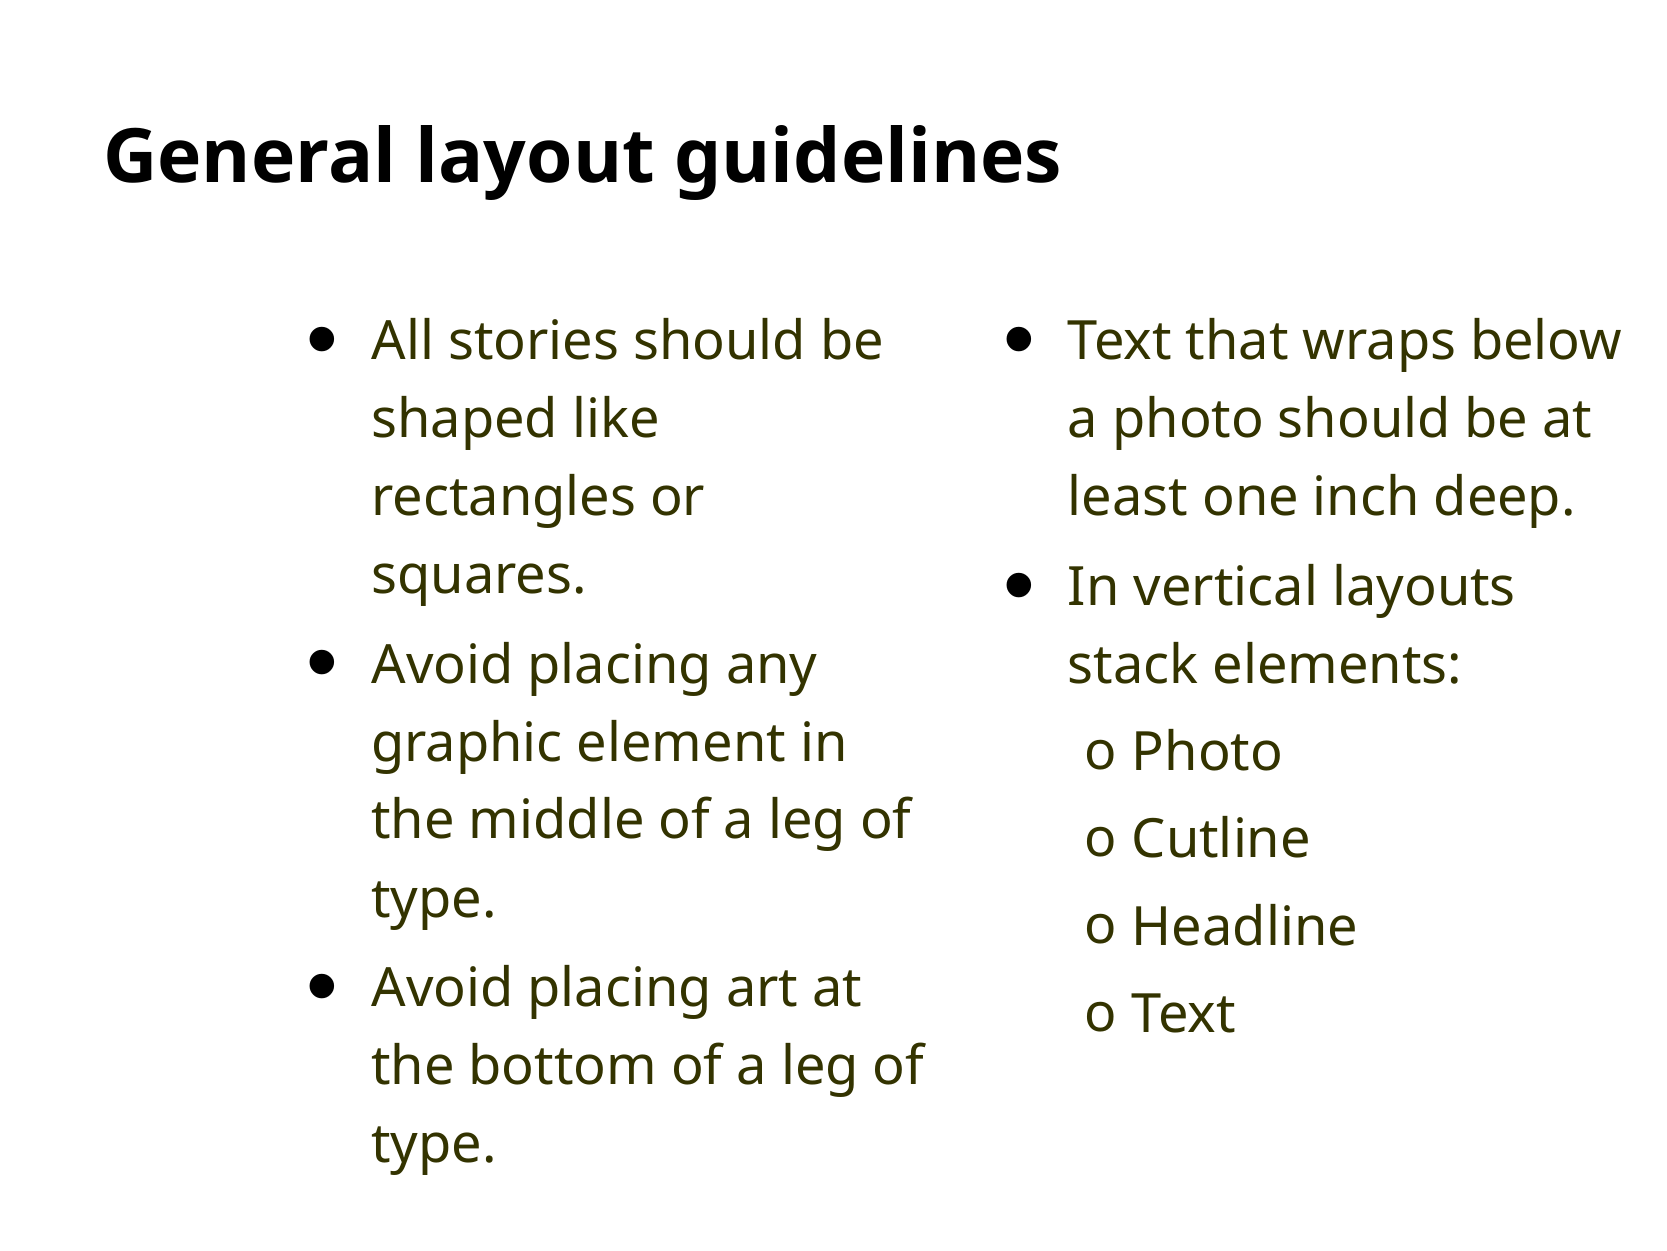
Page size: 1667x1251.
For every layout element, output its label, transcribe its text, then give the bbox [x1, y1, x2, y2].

list All stories should be shaped like rectangles or squares. Avoid placing any graphic element in the middle of a leg of type. Avoid placing art at the bottom of a leg of type. [290, 286, 938, 1189]
title General layout guidelines [97, 50, 1635, 255]
list Text that wraps below a photo should be at least one inch deep. In vertical layouts stack elements: Photo Cutline Headline Text [986, 286, 1635, 1142]
